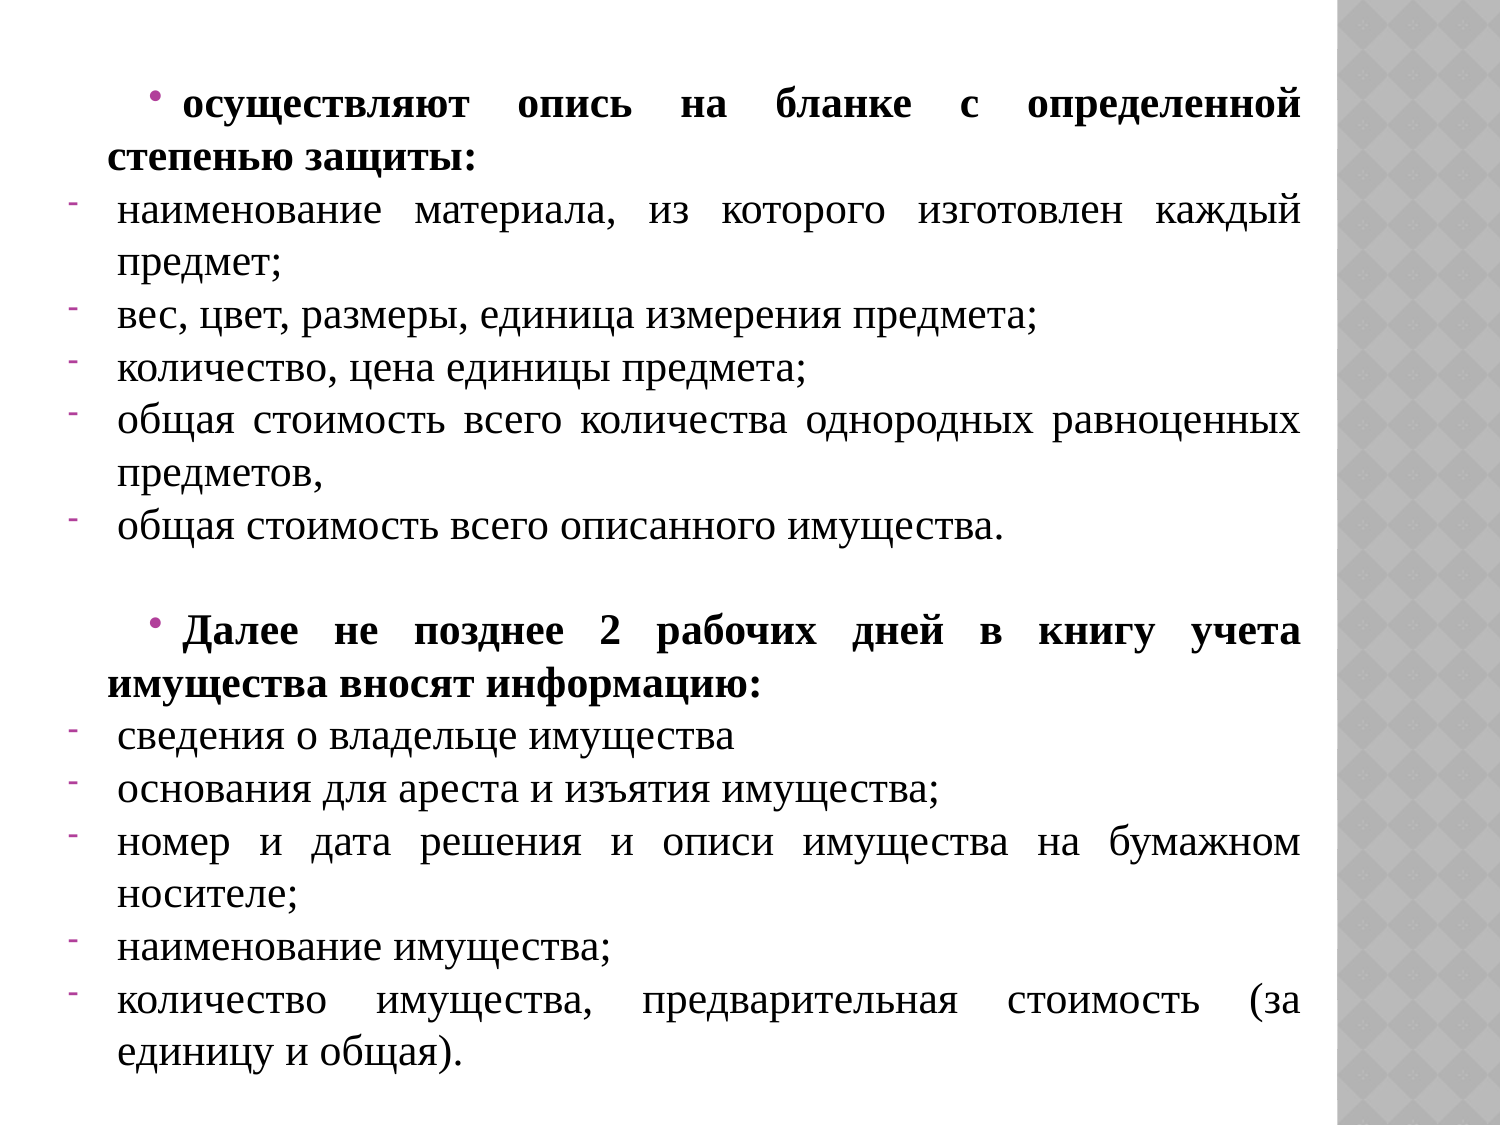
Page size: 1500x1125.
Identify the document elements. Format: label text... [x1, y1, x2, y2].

list осуществляют опись на бланке с определенной степенью защиты: наименование материала, из которого изготовлен каждый предмет; вес, цвет, размеры, единица измерения предмета; количество, цена единицы предмета; общая стоимость всего количества однородных равноценных предметов, общая стоимость всего описанного имущества. Далее не позднее 2 рабочих дней в книгу учета имущества вносят информацию: сведения о владельце имущества основания для ареста и изъятия имущества; номер и дата решения и описи имущества на бумажном носителе; наименование имущества; количество имущества, предварительная стоимость (за единицу и общая). [53, 66, 1317, 1083]
